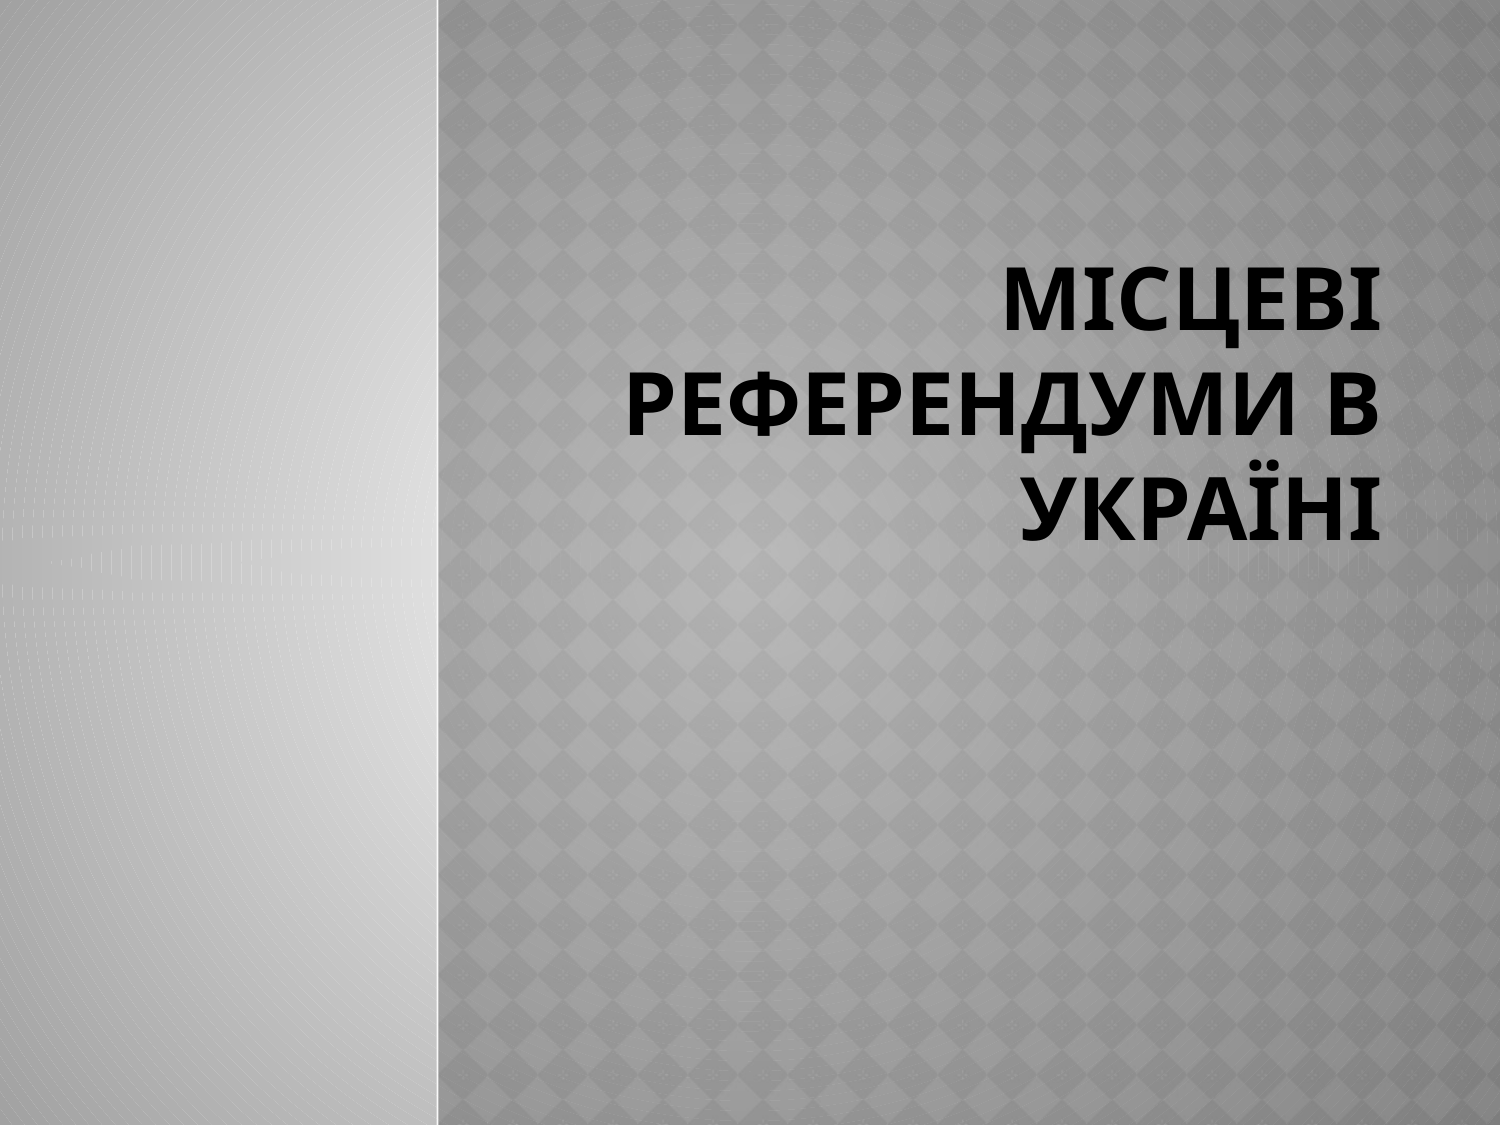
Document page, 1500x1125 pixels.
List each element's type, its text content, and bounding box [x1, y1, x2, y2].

title місцеві референдуми в Україні [552, 87, 1390, 558]
